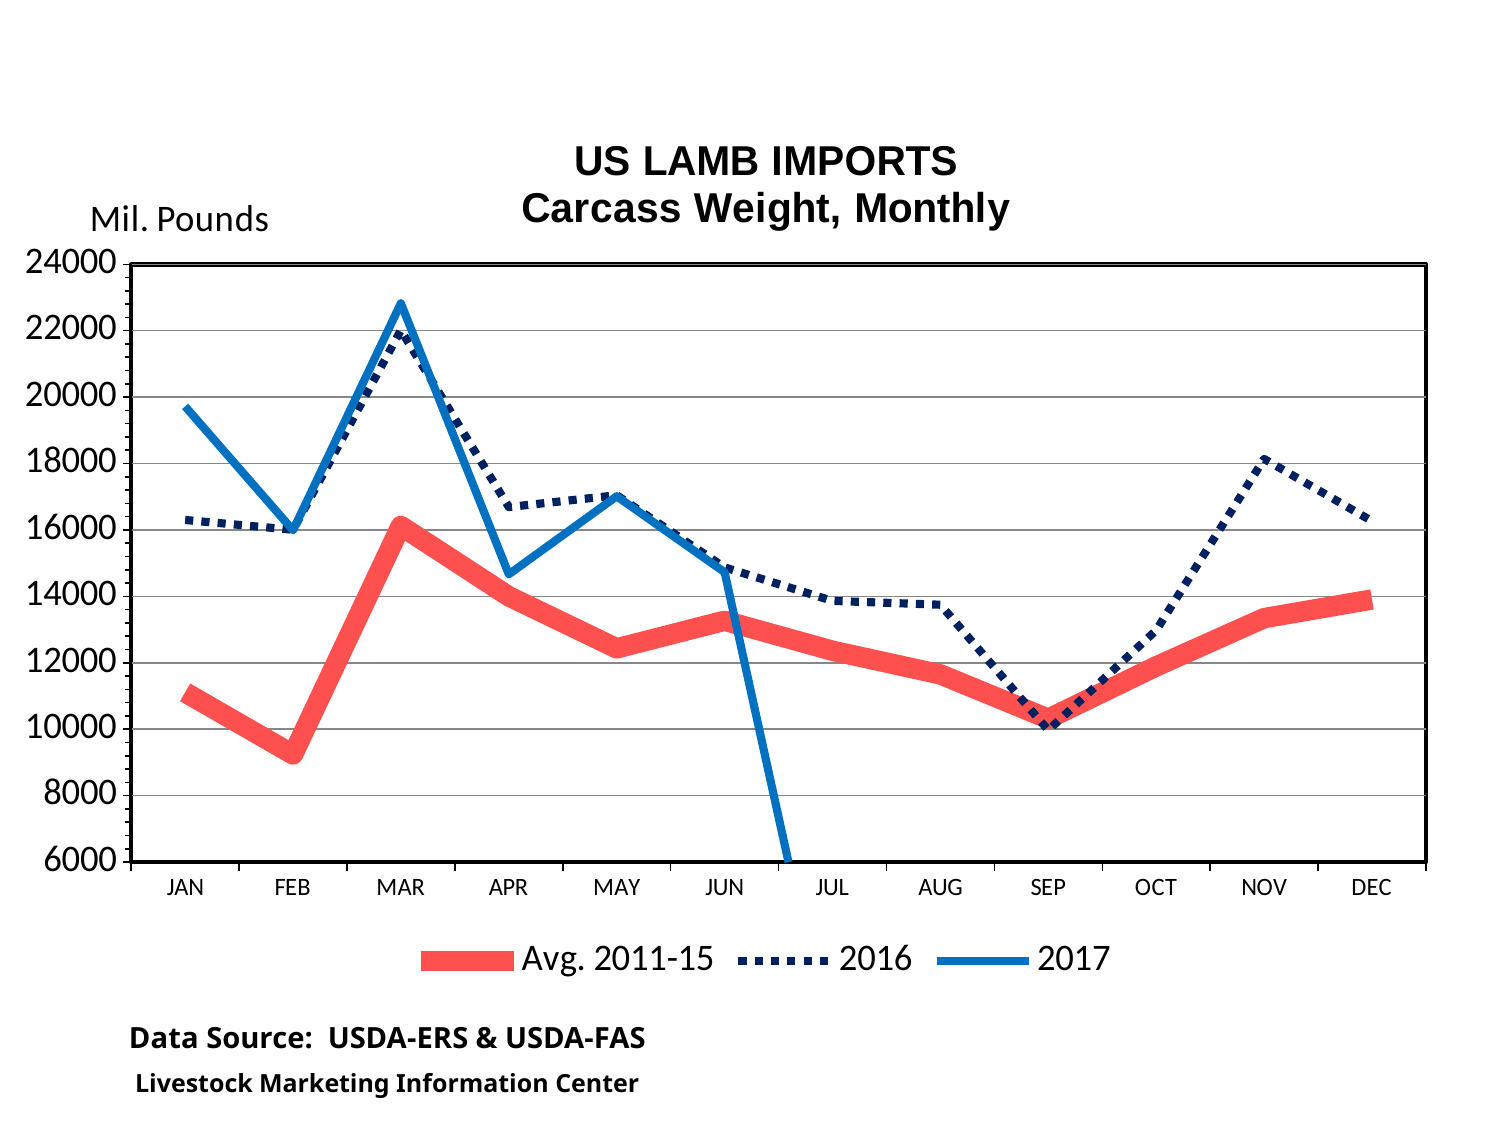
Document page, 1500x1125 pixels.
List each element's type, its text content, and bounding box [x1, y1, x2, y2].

text_box Data Source: USDA-ERS & USDA-FAS Livestock Marketing Information Center [49, 1012, 725, 1105]
chart [24, 99, 1476, 988]
